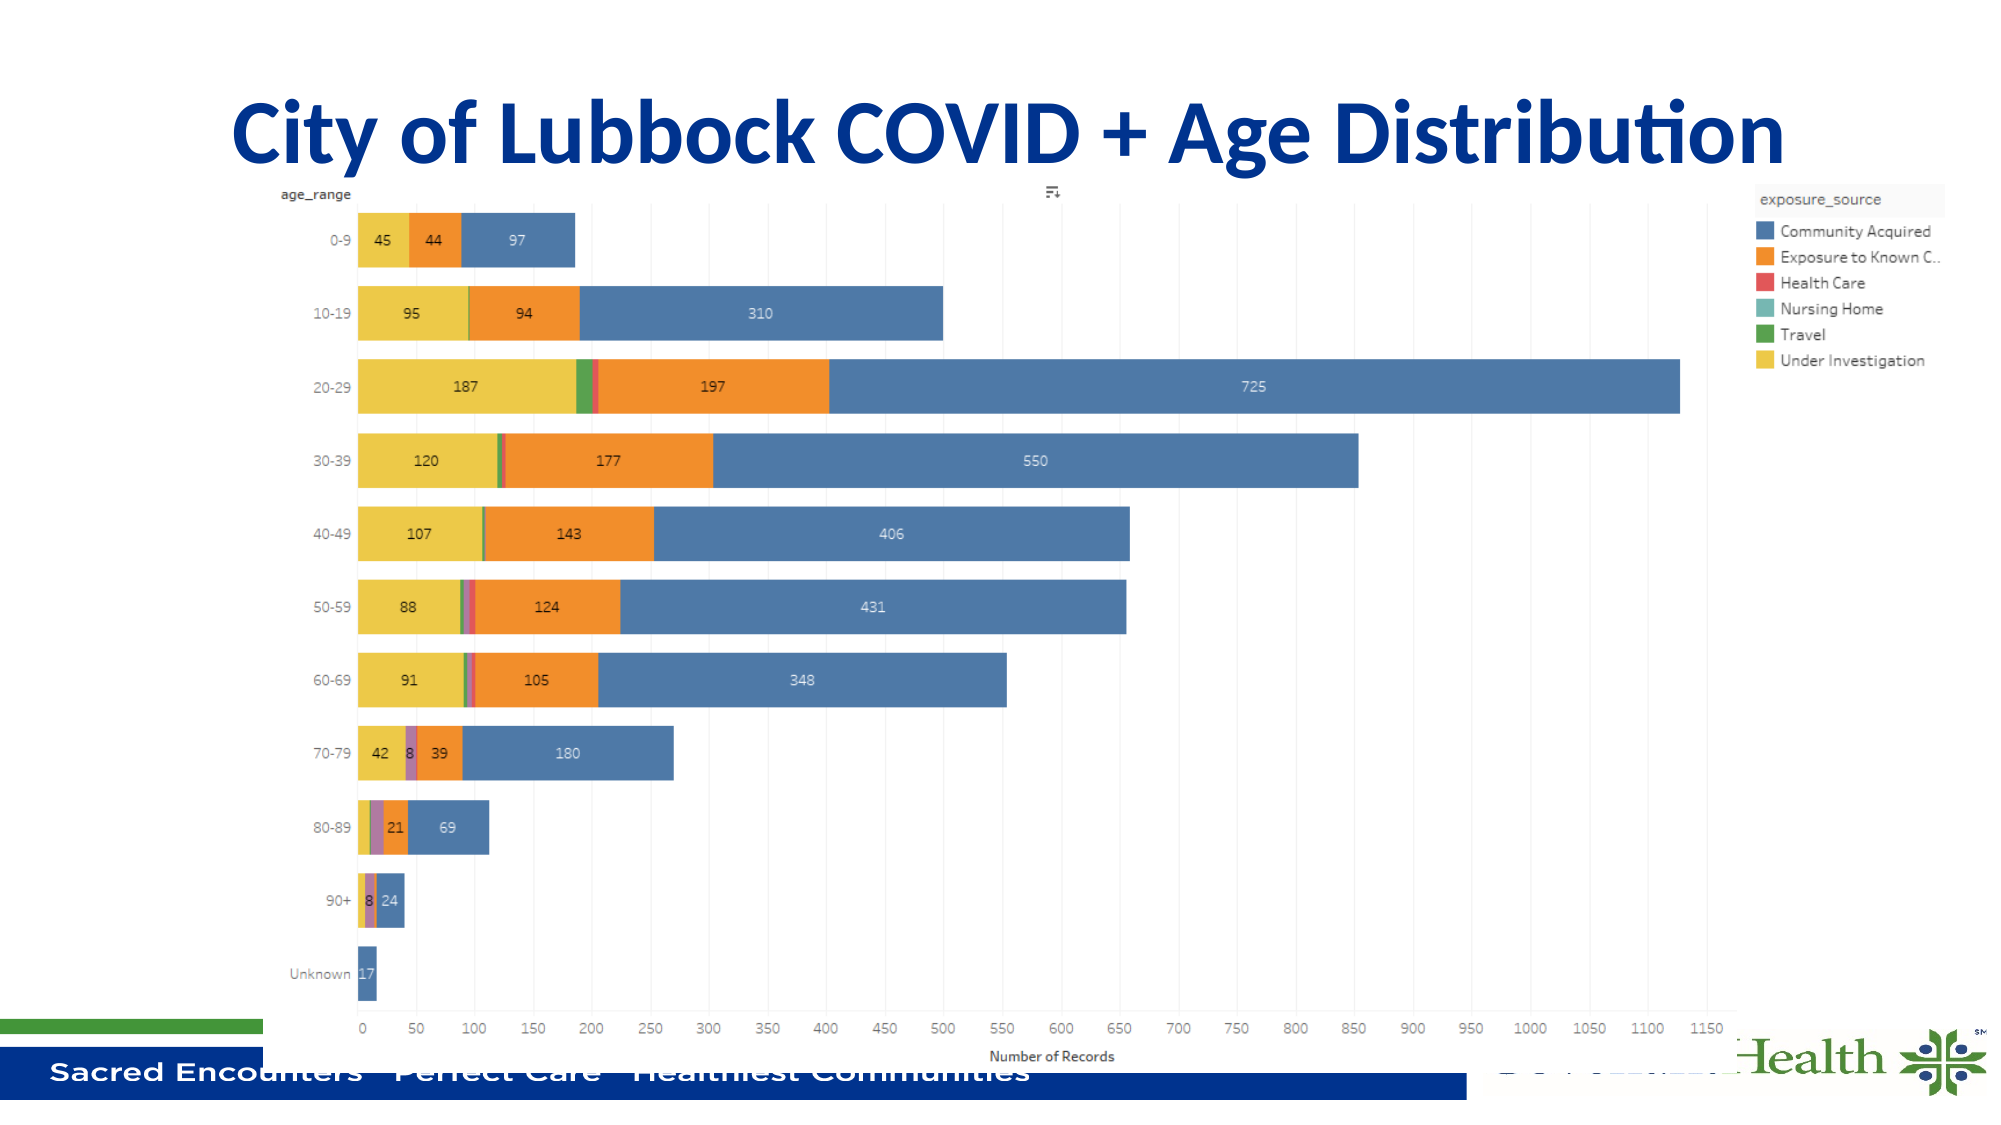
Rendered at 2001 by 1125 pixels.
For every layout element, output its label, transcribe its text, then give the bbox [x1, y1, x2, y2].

picture [50, 184, 1987, 1096]
title City of Lubbock COVID + Age Distribution [150, 64, 1850, 306]
picture [1754, 184, 1946, 370]
